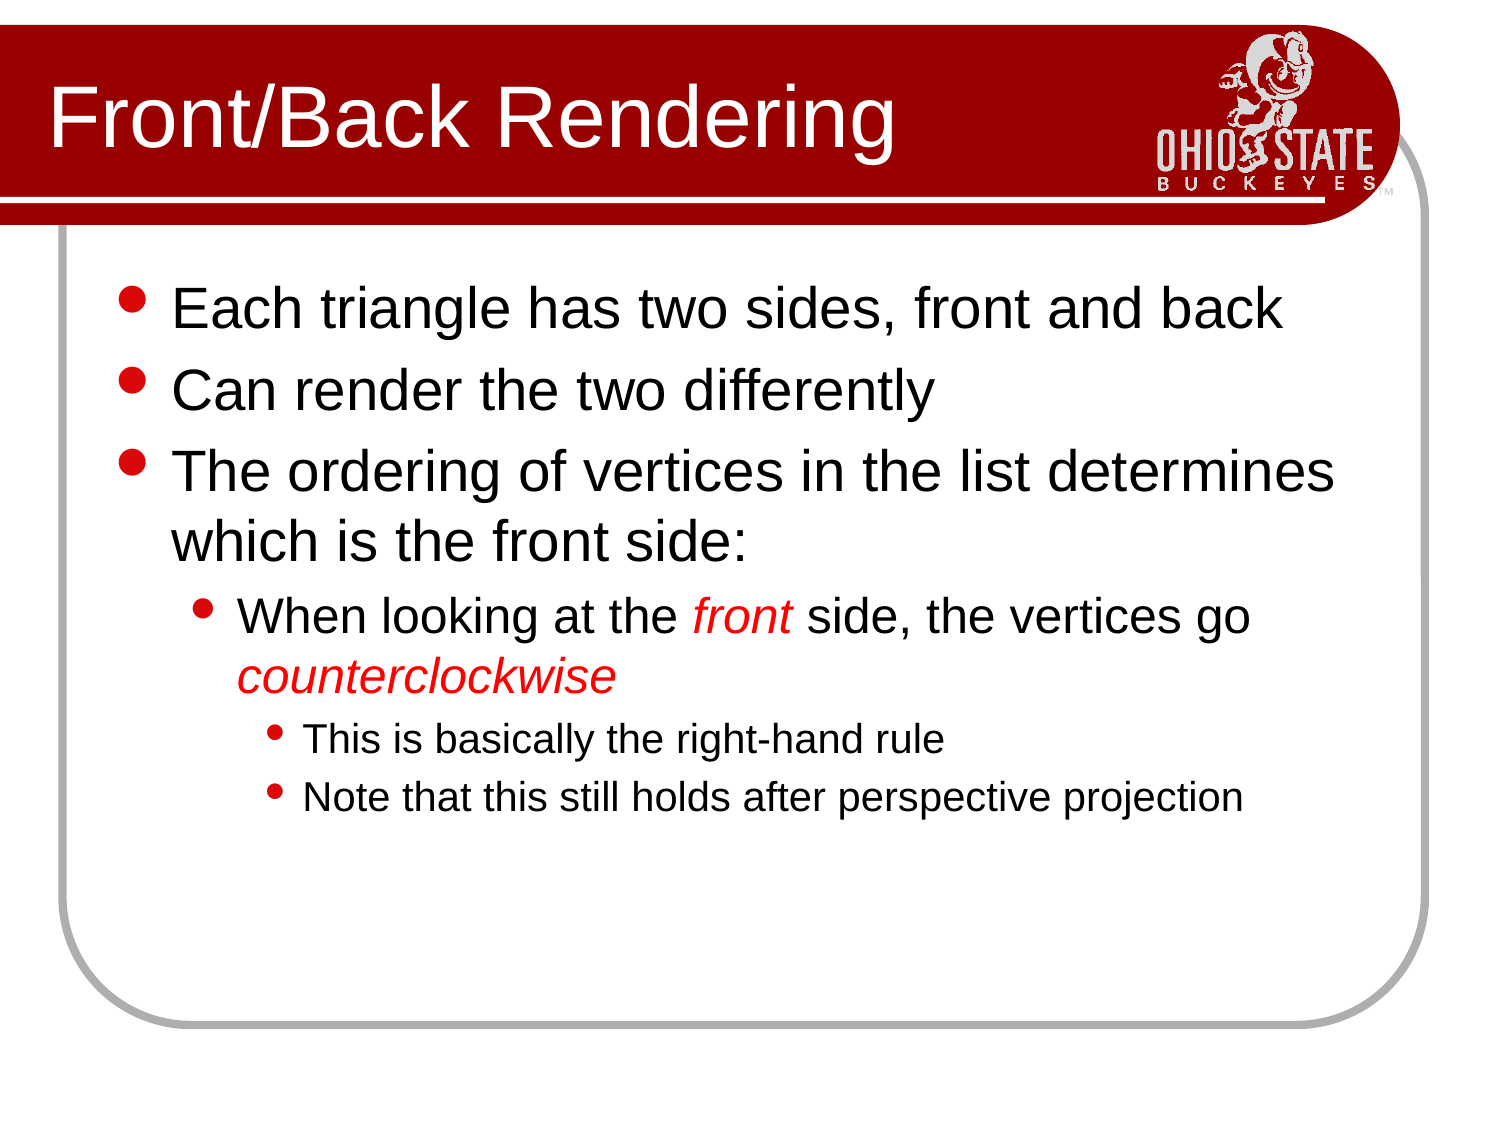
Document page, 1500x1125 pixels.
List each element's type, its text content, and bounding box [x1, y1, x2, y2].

list Each triangle has two sides, front and back Can render the two differently The ordering of vertices in the list determines which is the front side: When looking at the front side, the vertices go counterclockwise This is basically the right-hand rule Note that this still holds after perspective projection [99, 262, 1401, 988]
title Front/Back Rendering [31, 37, 1201, 188]
